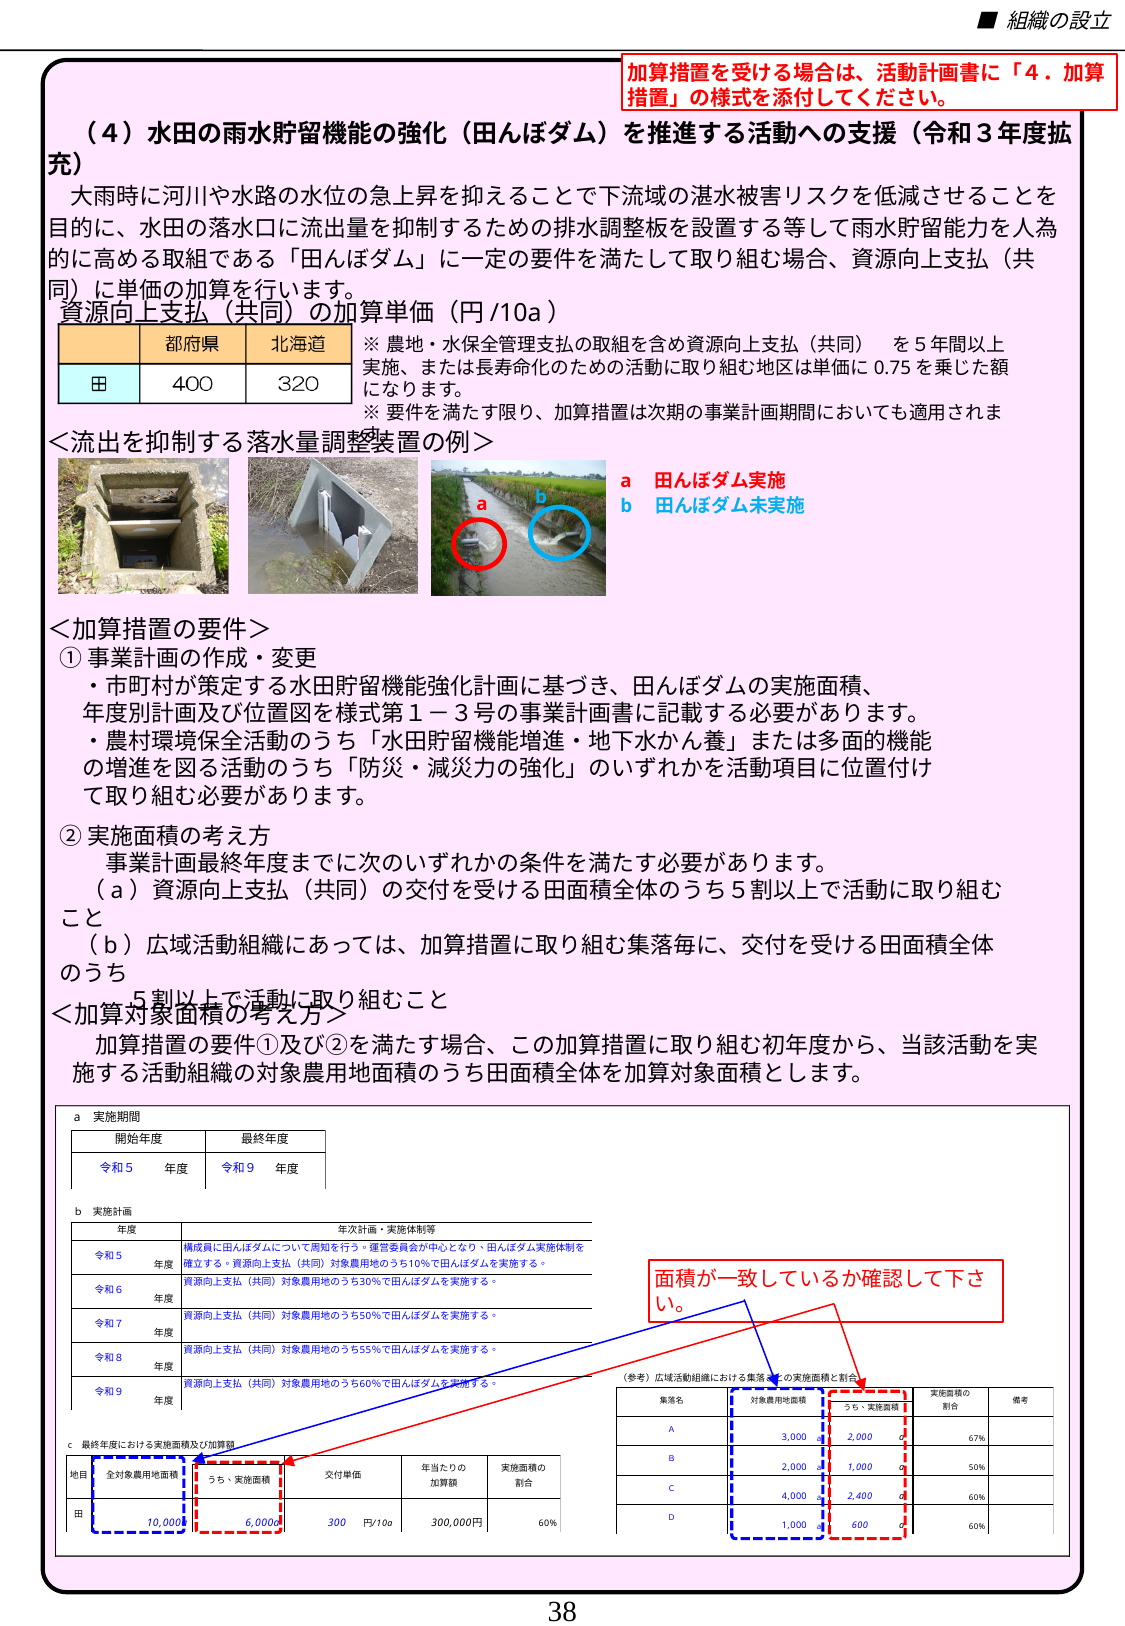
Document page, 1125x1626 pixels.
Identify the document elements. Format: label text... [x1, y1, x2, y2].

text_box 資源向上支払（共同）の加算単価（円/10a） [44, 274, 603, 334]
picture [54, 1105, 1070, 1557]
text_box [40, 311, 1085, 1595]
text_box 38 [509, 1595, 616, 1625]
text_box ＜流出を抑制する落水量調整装置の例＞ [18, 419, 524, 464]
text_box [833, 1303, 865, 1392]
text_box ※農地・水保全管理支払の取組を含め資源向上支払（共同） を５年間以上実施、または長寿命化のための活動に取り組む地区は単価に0.75を乗じた額になります。 ※要件を満たす限り、加算措置は次期の事業計画期間においても適用されます。 [348, 325, 1030, 476]
text_box 加算措置を受ける場合は、活動計画書に「４．加算措置」の様式を添付してください。 [621, 53, 1117, 110]
text_box （４）水田の雨水貯留機能の強化（田んぼダム）を推進する活動への支援（令和３年度拡充） 大雨時に河川や水路の水位の急上昇を抑えることで下流域の湛水被害リスクを低減させることを目的に、水田の落水口に流出量を抑制するための排水調整板を設置する等して雨水貯留能力を人為的に高める取組である「田んぼダム」に一定の要件を満たして取り組む場合、資源向上支払（共同）に単価の加算を行います。 [33, 108, 1091, 311]
picture [57, 323, 353, 405]
text_box 加算措置の要件①及び②を満たす場合、この加算措置に取り組む初年度から、当該活動を実施する活動組織の対象農用地面積のうち田面積全体を加算対象面積とします。 [56, 1021, 1074, 1096]
text_box a 田んぼダム実施 [606, 461, 807, 486]
picture [431, 460, 606, 596]
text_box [281, 1303, 835, 1465]
text_box ①事業計画の作成・変更 ・市町村が策定する水田貯留機能強化計画に基づき、田んぼダムの実施面積、 年度別計画及び位置図を様式第１－３号の事業計画書に記載する必要があります。 ・農村環境保全活動のうち「水田貯留機能増進・地下水かん養」または多面的機能 の増進を図る活動のうち「防災・減災力の強化」のいずれかを活動項目に位置付け て取り組む必要があります。 ②実施面積の考え方 事業計画最終年度までに次のいずれかの条件を満たす必要があります。 （a）資源向上支払（共同）の交付を受ける田面積全体のうち５割以上で活動に取り組むこと （b）広域活動組織にあっては、加算措置に取り組む集落毎に、交付を受ける田面積全体のうち ５割以上で活動に取り組むこと [44, 636, 1030, 1021]
picture [57, 456, 419, 595]
text_box [40, 57, 621, 108]
text_box ＜加算対象面積の考え方＞ [34, 991, 418, 1036]
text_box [191, 1419, 276, 1462]
text_box ＜加算措置の要件＞ [33, 606, 354, 651]
text_box b 田んぼダム未実施 [610, 486, 833, 524]
text_box ■ 組織の設立 [0, 0, 1125, 40]
